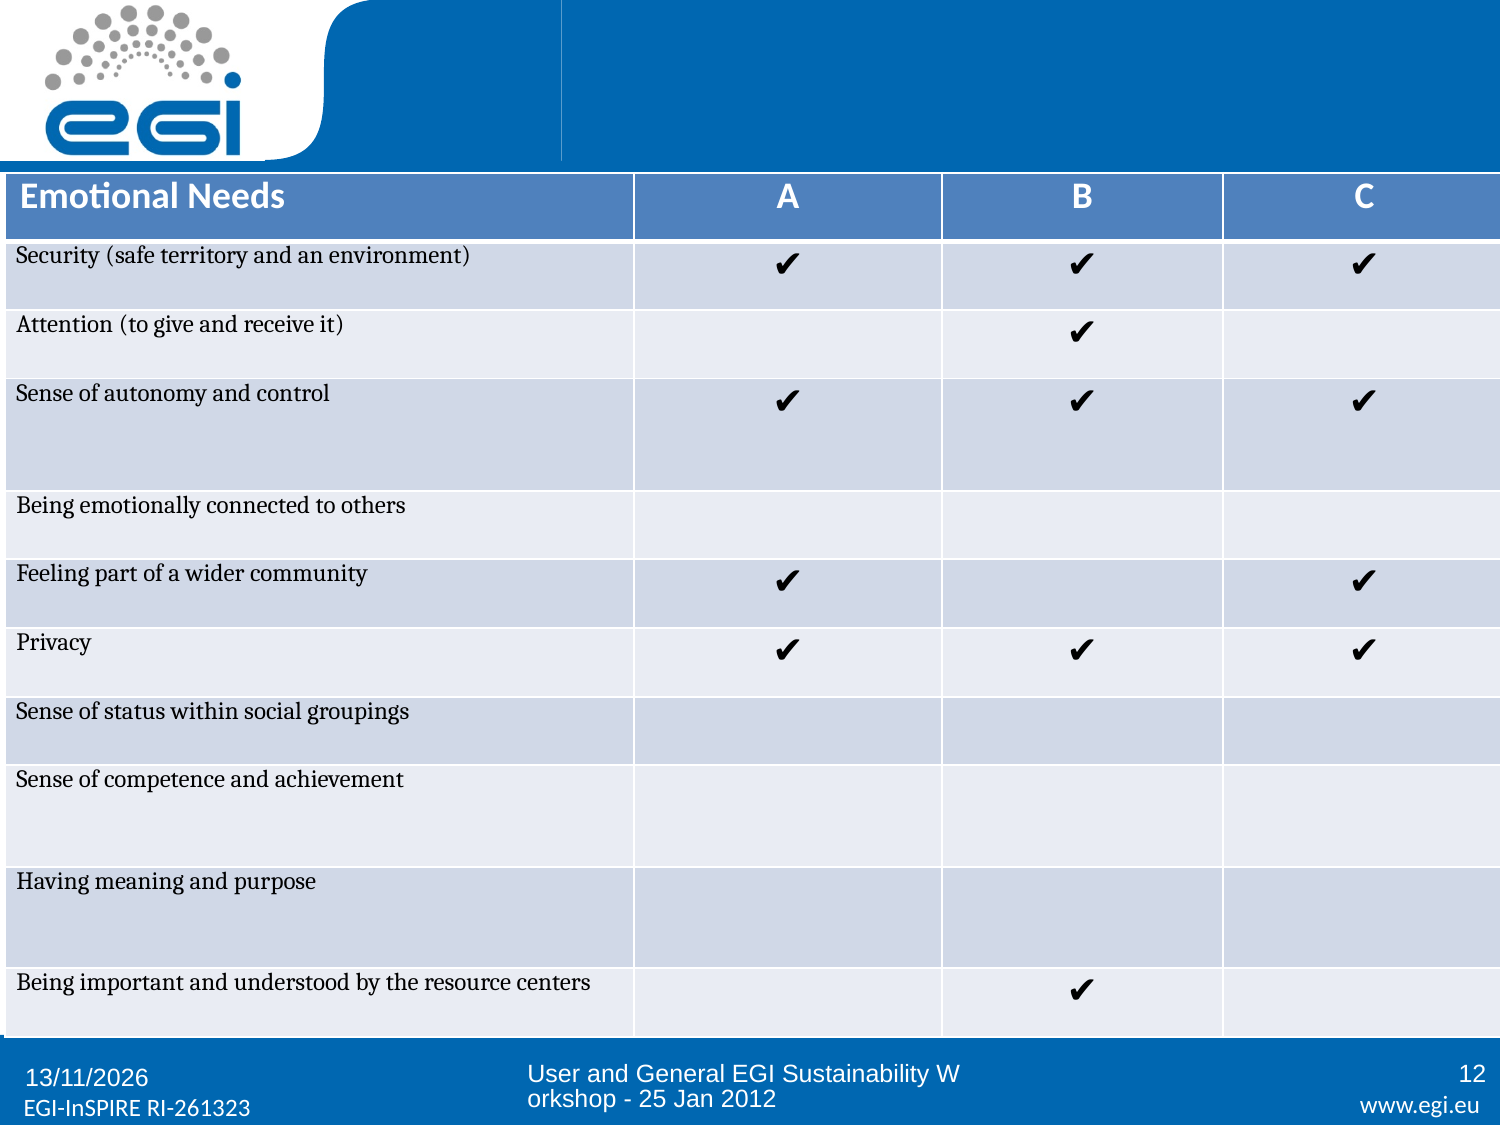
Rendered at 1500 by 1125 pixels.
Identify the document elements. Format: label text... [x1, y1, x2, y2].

table_cell ✔ [943, 379, 1222, 490]
table_cell Sense of status within social groupings [6, 698, 633, 764]
table_cell [1224, 766, 1500, 866]
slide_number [10, 1046, 361, 1106]
table_cell [943, 868, 1222, 967]
slide_number 12 [1151, 1042, 1500, 1103]
table_cell Being important and understood by the resource centers [6, 969, 633, 1036]
table_cell Sense of autonomy and control [6, 379, 633, 490]
table_cell ✔ [1224, 560, 1500, 627]
table_header Emotional Needs [6, 174, 633, 239]
table_cell ✔ [1224, 629, 1500, 696]
table_cell Privacy [6, 629, 633, 696]
footer User and General EGI Sustainability Workshop - 25 Jan 2012 [512, 1042, 988, 1103]
table_header B [943, 174, 1222, 239]
table_cell Being emotionally connected to others [6, 492, 633, 558]
table_cell [1224, 868, 1500, 967]
table_cell [943, 766, 1222, 866]
table_cell [943, 560, 1222, 627]
table_cell Feeling part of a wider community [6, 560, 633, 627]
table_cell [635, 698, 941, 764]
table_cell ✔ [943, 969, 1222, 1036]
table_cell ✔ [635, 379, 941, 490]
table_cell [635, 766, 941, 866]
table_cell [1224, 969, 1500, 1036]
table_cell ✔ [1224, 379, 1500, 490]
table_cell [635, 492, 941, 558]
table_cell ✔ [943, 311, 1222, 378]
table_header C [1224, 174, 1500, 239]
table_cell Sense of competence and achievement [6, 766, 633, 866]
table_cell Having meaning and purpose [6, 868, 633, 967]
table_cell [635, 868, 941, 967]
picture [0, 0, 265, 161]
table_cell ✔ [635, 629, 941, 696]
table_cell [1224, 311, 1500, 378]
table_cell Attention (to give and receive it) [6, 311, 633, 378]
table_cell [635, 311, 941, 378]
table_cell ✔ [635, 244, 941, 309]
table_cell [635, 969, 941, 1036]
table_cell ✔ [1224, 244, 1500, 309]
table_cell ✔ [943, 629, 1222, 696]
table_cell ✔ [635, 560, 941, 627]
table_header A [635, 174, 941, 239]
table_cell ✔ [943, 244, 1222, 309]
table_cell [943, 698, 1222, 764]
table_cell [943, 492, 1222, 558]
table_cell Security (safe territory and an environment) [6, 244, 633, 309]
table_cell [1224, 492, 1500, 558]
table_cell [1224, 698, 1500, 764]
